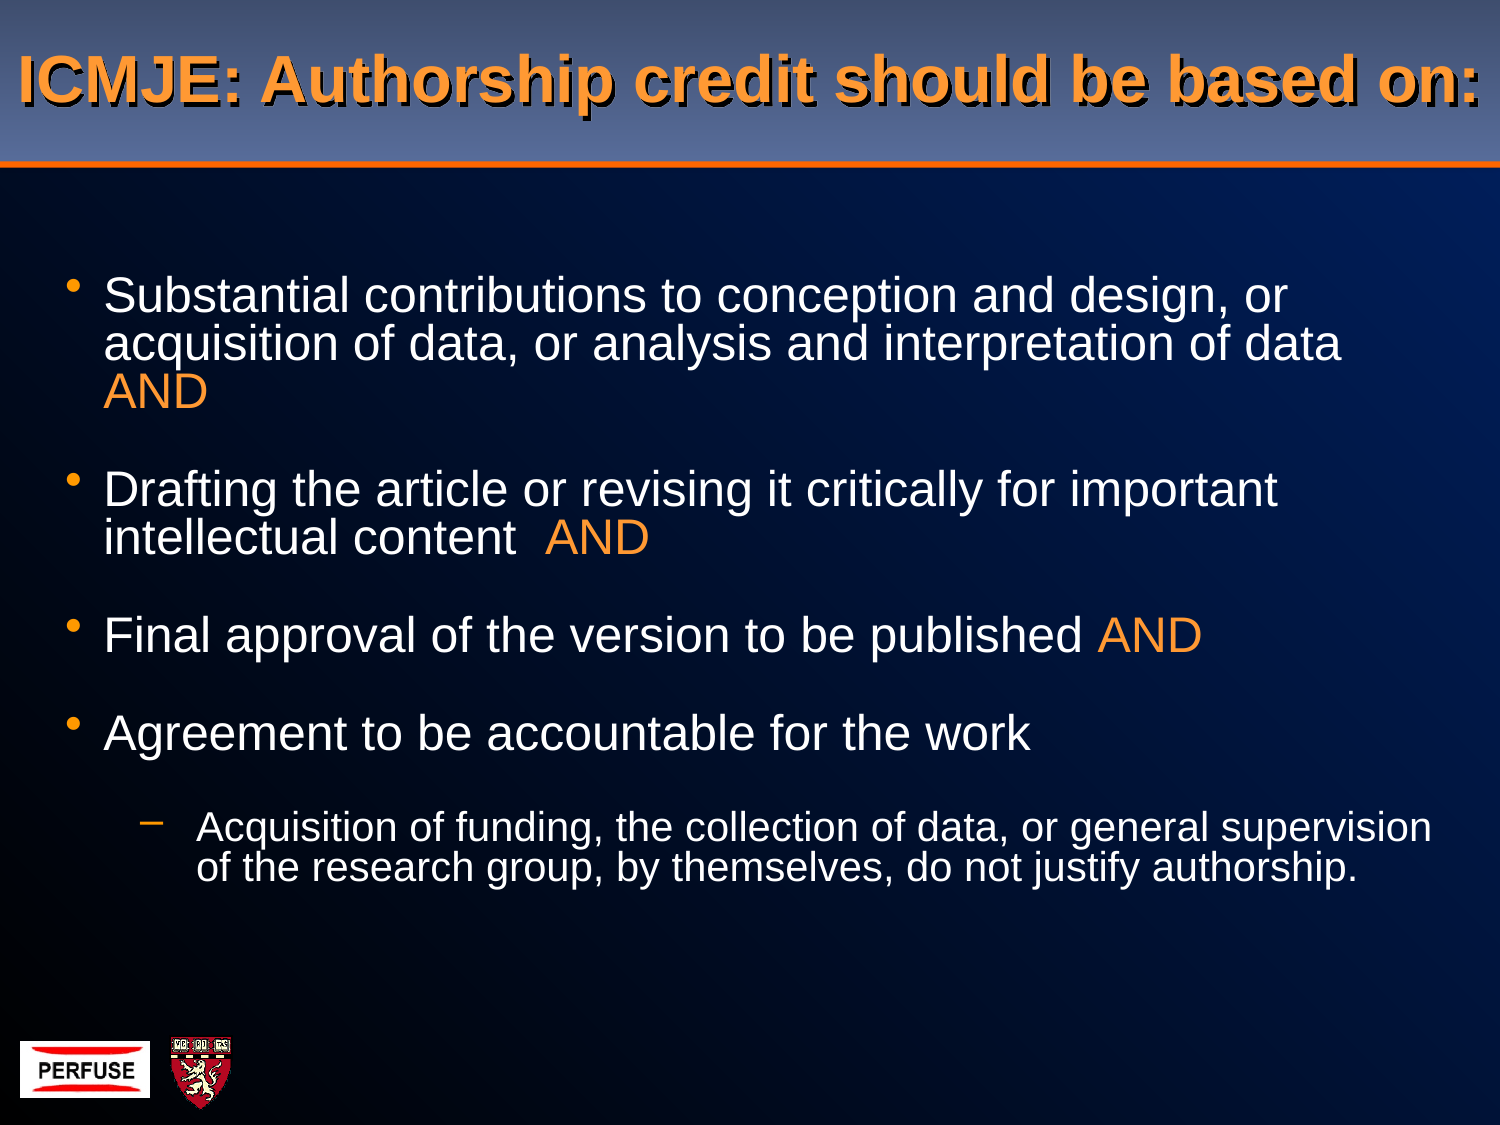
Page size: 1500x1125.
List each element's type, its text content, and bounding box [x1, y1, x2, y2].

title ICMJE: Authorship credit should be based on: [0, 0, 1500, 164]
list Substantial contributions to conception and design, or acquisition of data, or analysis and interpretation of data AND Drafting the article or revising it critically for important intellectual content AND Final approval of the version to be published AND Agreement to be accountable for the work Acquisition of funding, the collection of data, or general supervision of the research group, by themselves, do not justify authorship. [49, 266, 1451, 988]
picture [168, 1034, 234, 1110]
picture [20, 1041, 150, 1098]
